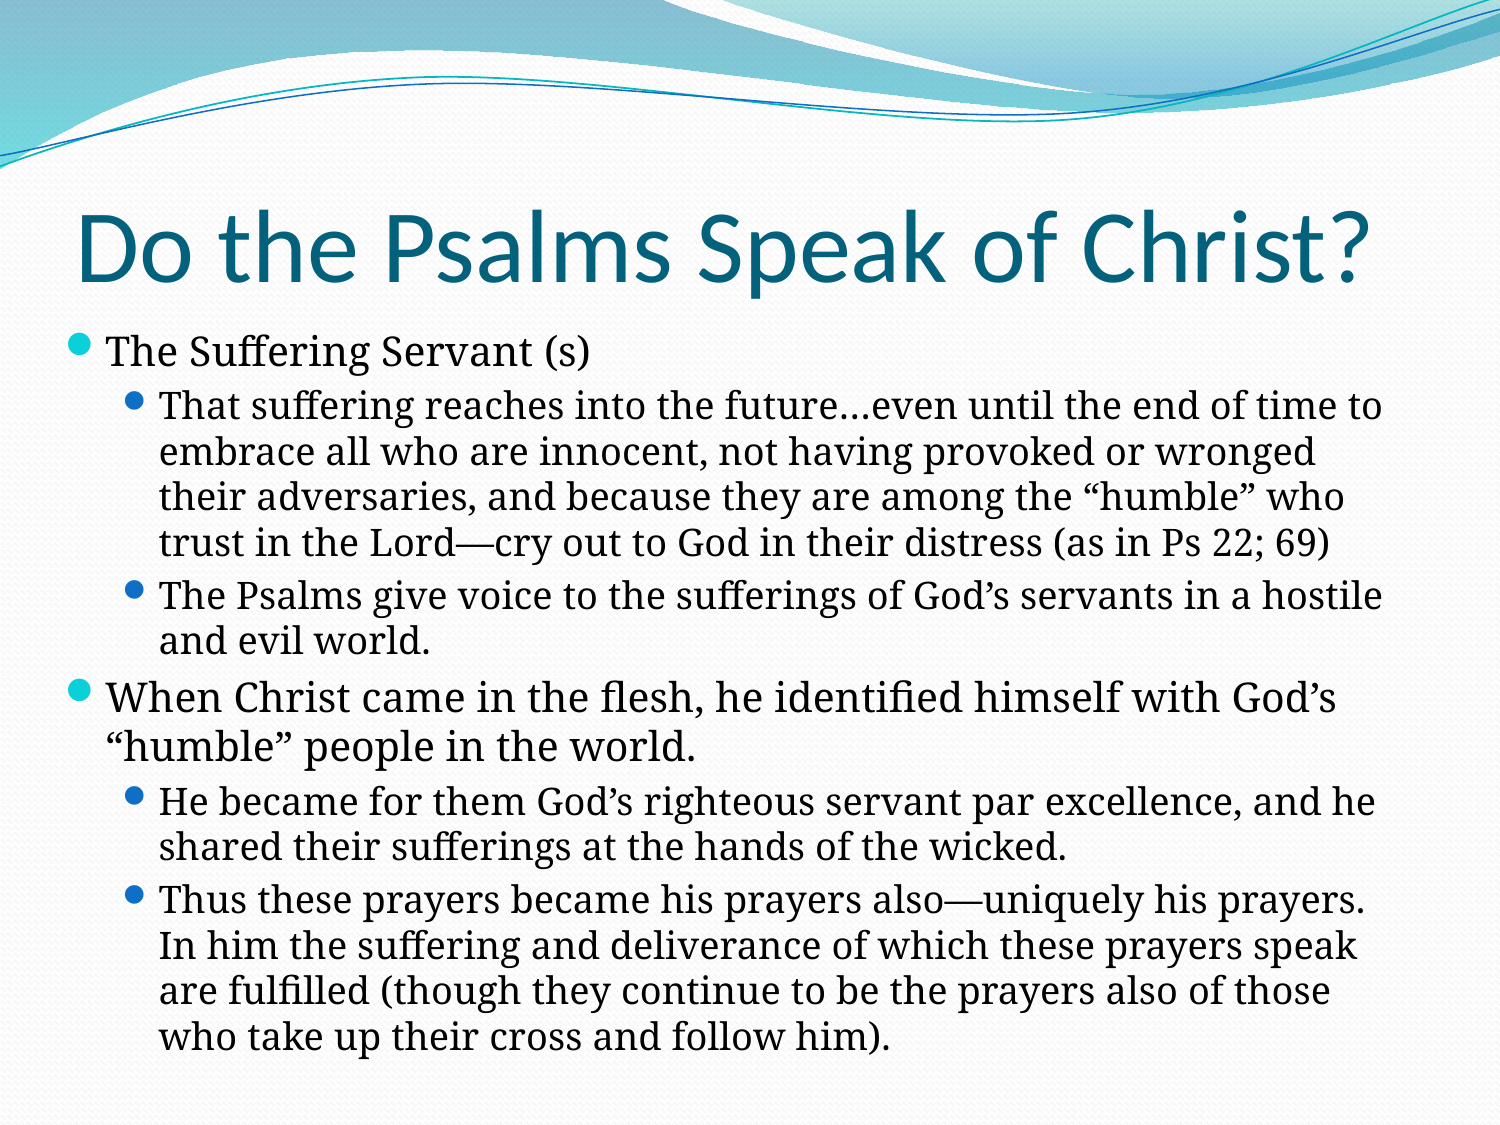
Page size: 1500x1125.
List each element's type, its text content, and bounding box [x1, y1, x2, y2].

list The Suffering Servant (s) That suffering reaches into the future…even until the end of time to embrace all who are innocent, not having provoked or wronged their adversaries, and because they are among the “humble” who trust in the Lord—cry out to God in their distress (as in Ps 22; 69) The Psalms give voice to the sufferings of God’s servants in a hostile and evil world. When Christ came in the flesh, he identified himself with God’s “humble” people in the world. He became for them God’s righteous servant par excellence, and he shared their sufferings at the hands of the wicked. Thus these prayers became his prayers also—uniquely his prayers. In him the suffering and deliverance of which these prayers speak are fulfilled (though they continue to be the prayers also of those who take up their cross and follow him). [50, 317, 1425, 1075]
title Do the Psalms Speak of Christ? [75, 115, 1425, 303]
